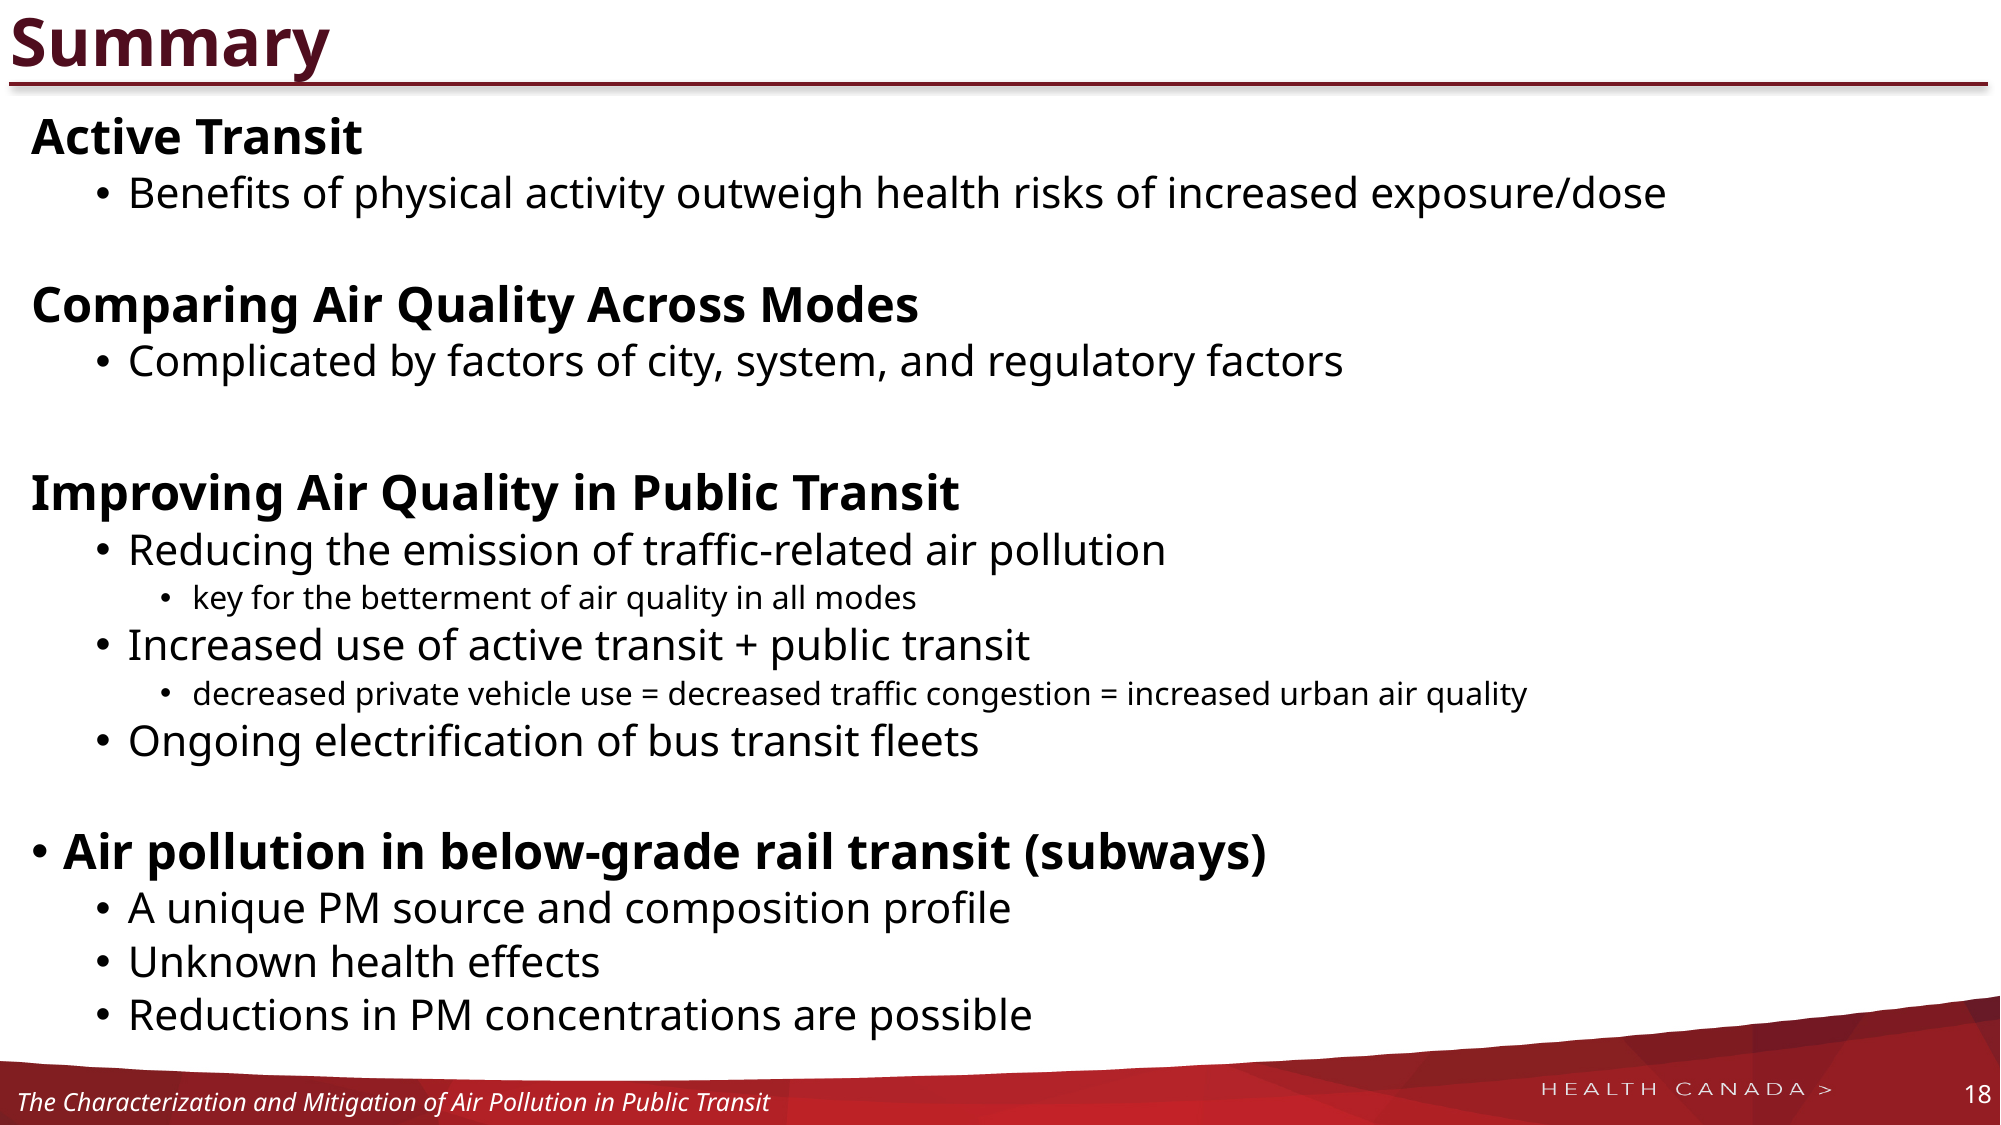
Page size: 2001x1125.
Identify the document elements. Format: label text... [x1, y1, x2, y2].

text_box 18 [1948, 1065, 2000, 1125]
title Summary [0, 0, 1996, 105]
picture [0, 0, 2000, 1125]
text_box Active Transit Benefits of physical activity outweigh health risks of increased exposure/dose Comparing Air Quality Across Modes Complicated by factors of city, system, and regulatory factors Improving Air Quality in Public Transit Reducing the emission of traffic-related air pollution key for the betterment of air quality in all modes Increased use of active transit + public transit decreased private vehicle use = decreased traffic congestion = increased urban air quality Ongoing electrification of bus transit fleets Air pollution in below-grade rail transit (subways) A unique PM source and composition profile Unknown health effects Reductions in PM concentrations are possible [16, 104, 1990, 1051]
text_box The Characterization and Mitigation of Air Pollution in Public Transit [1, 1079, 1502, 1124]
